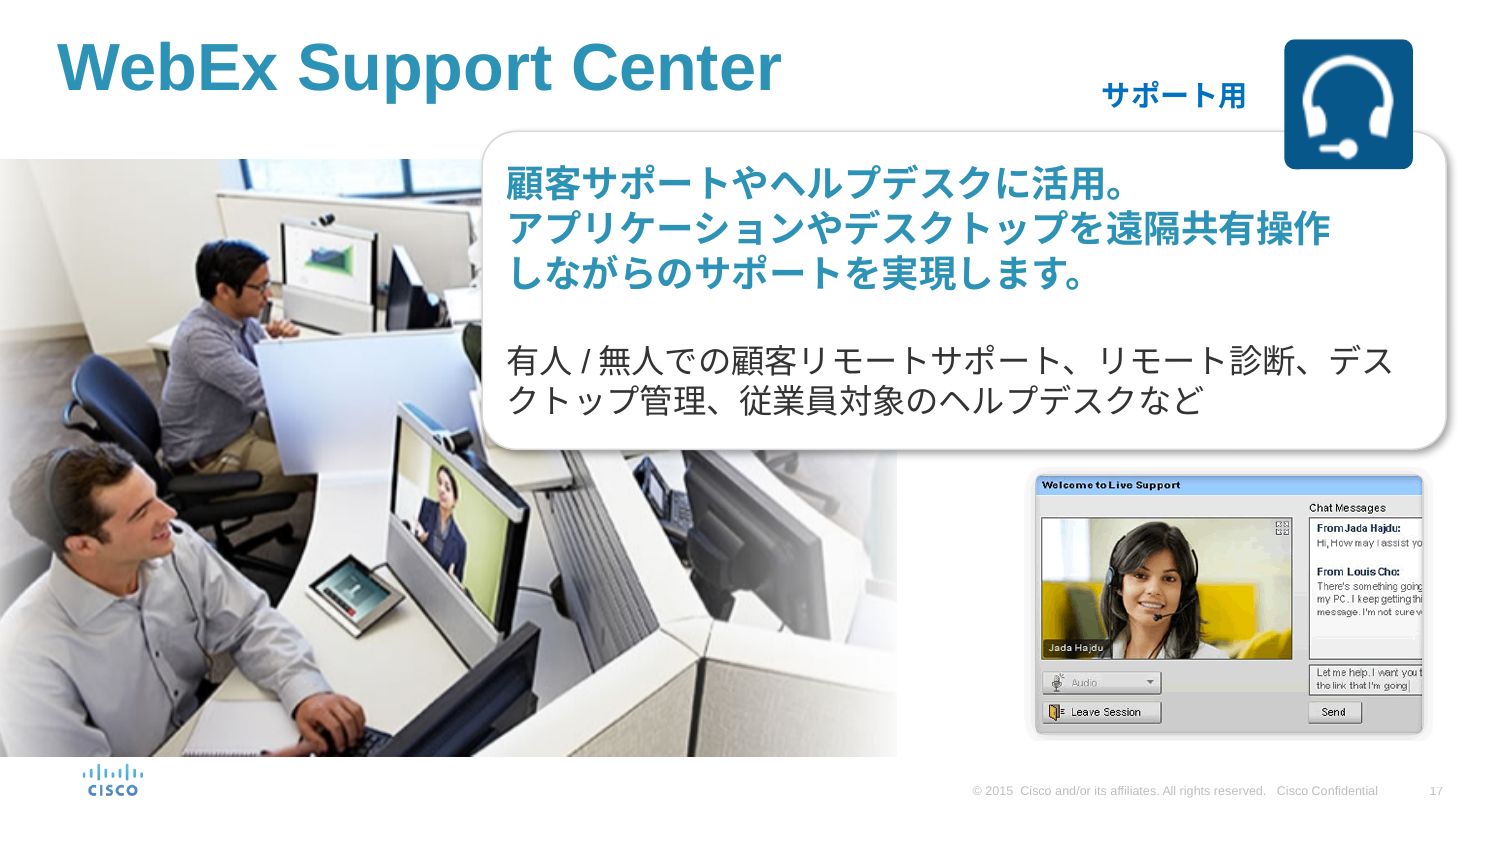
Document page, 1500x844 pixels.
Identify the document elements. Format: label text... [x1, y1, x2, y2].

text_box サポート用 [1086, 69, 1263, 120]
text_box 顧客サポートやヘルプデスクに活用。 アプリケーションやデスクトップを遠隔共有操作 しながらのサポートを実現します。 有人/無人での顧客リモートサポート、リモート診断、デスクトップ管理、従業員対象のヘルプデスクなど [483, 131, 1447, 450]
title WebEx Support Center [42, 11, 1464, 132]
picture [1018, 466, 1433, 741]
picture [0, 159, 898, 757]
picture [1284, 38, 1414, 170]
picture [77, 758, 149, 803]
